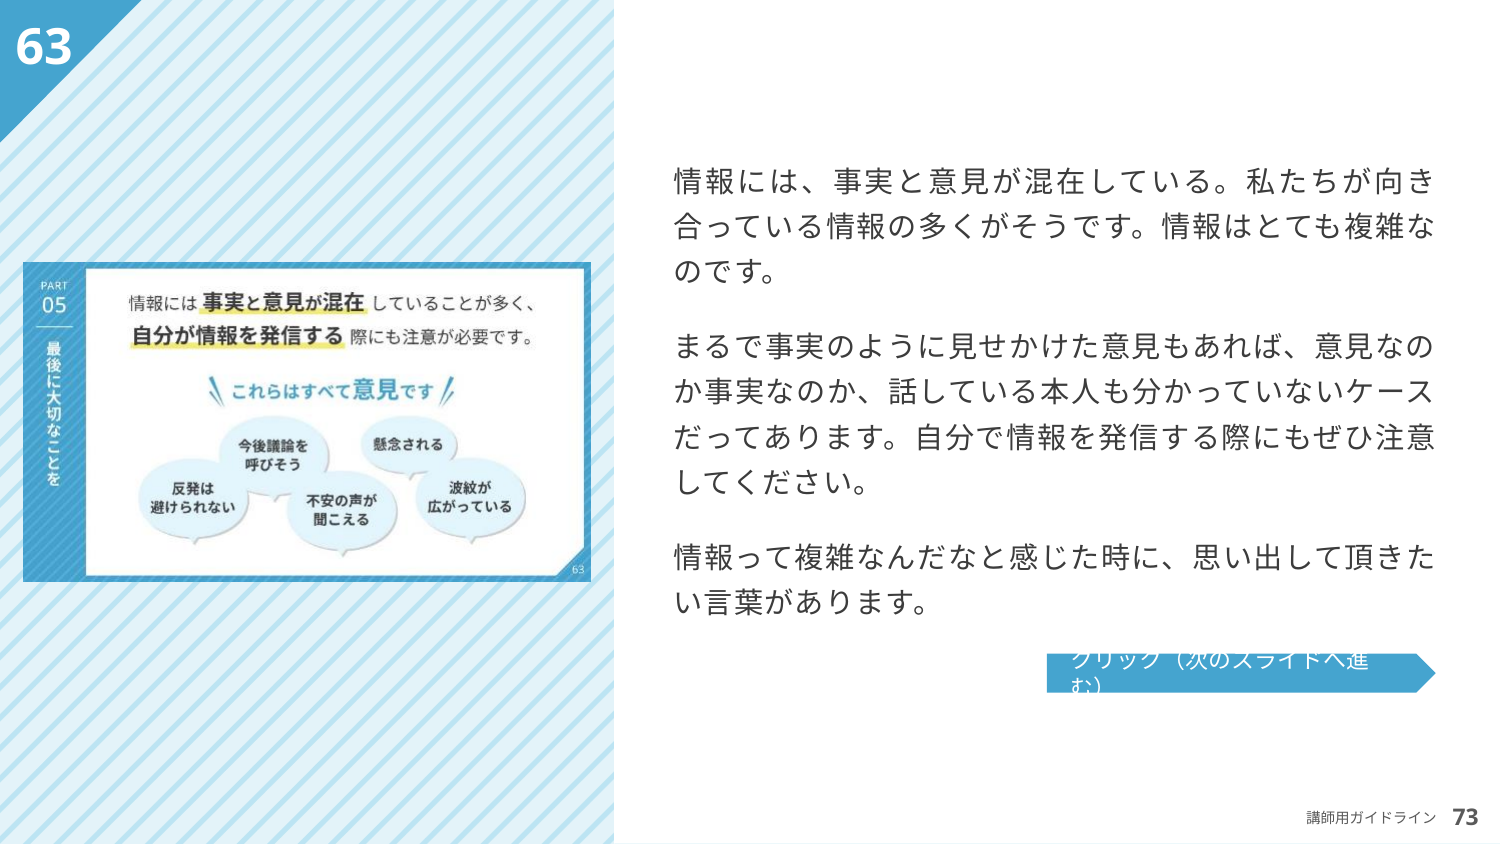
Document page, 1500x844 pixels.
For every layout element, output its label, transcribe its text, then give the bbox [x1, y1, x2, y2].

slide_number 72 [1449, 803, 1482, 832]
text_box 63 [0, 0, 143, 145]
picture [0, 0, 614, 844]
footer 講師用ガイドライン [1303, 809, 1437, 827]
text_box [673, 150, 1437, 693]
